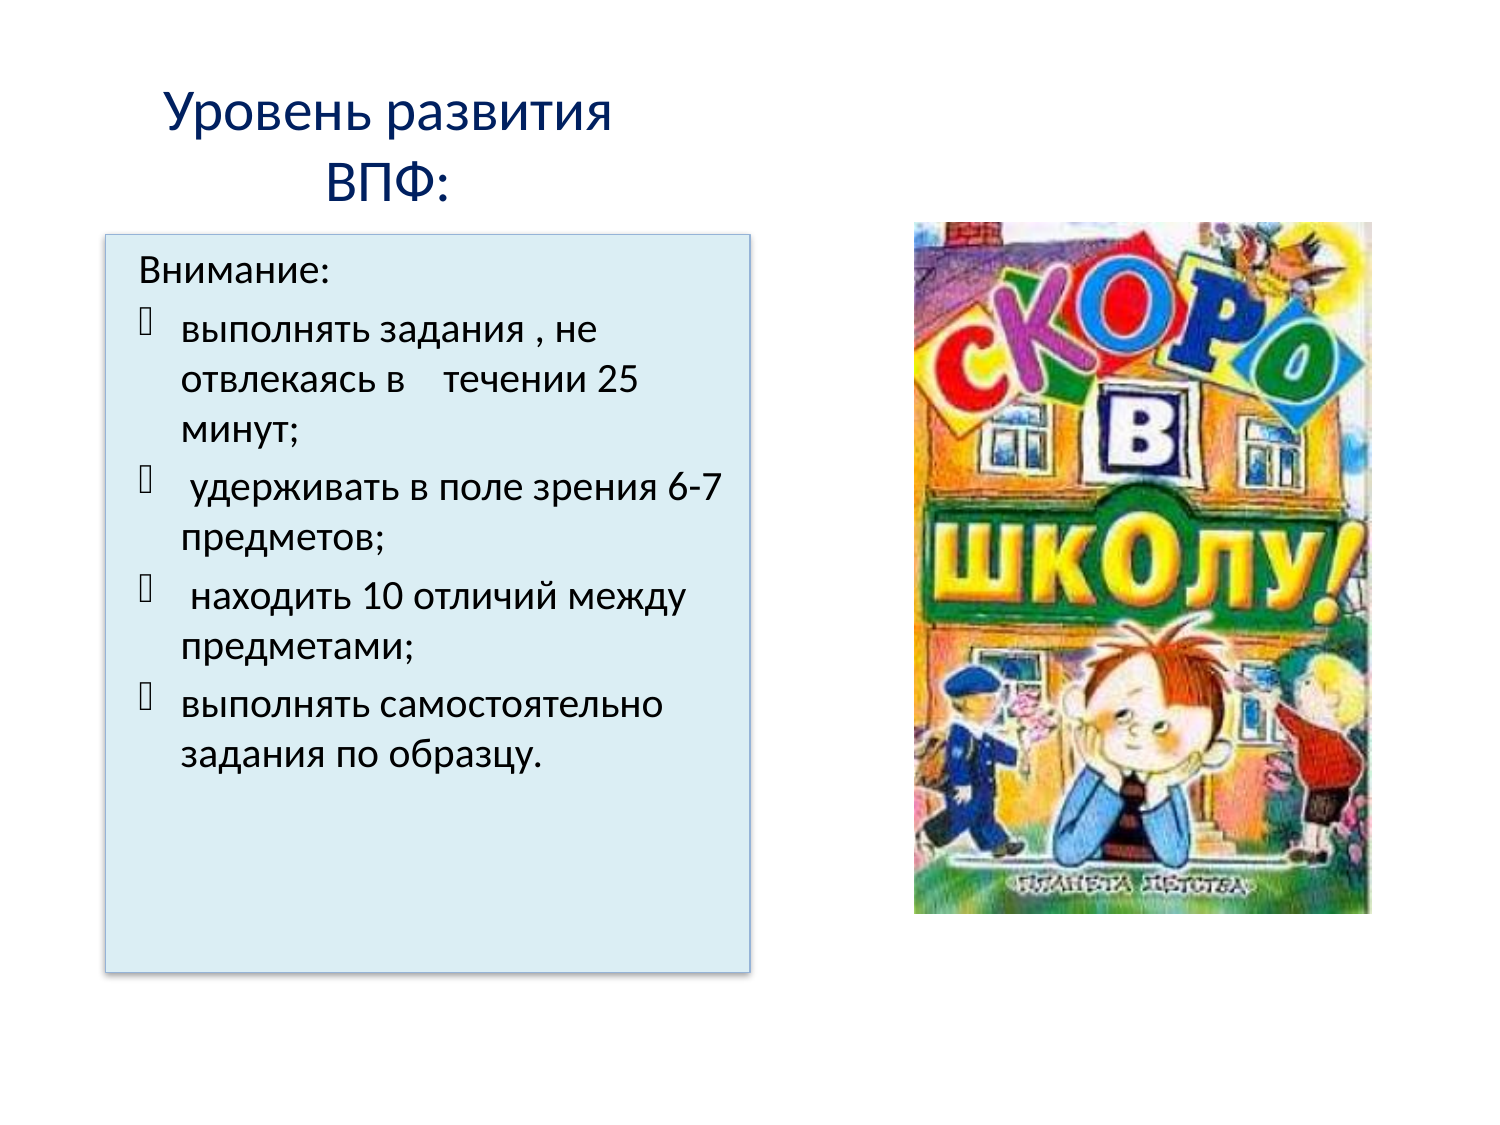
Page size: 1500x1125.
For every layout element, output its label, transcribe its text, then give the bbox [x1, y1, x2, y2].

picture [913, 222, 1372, 914]
list Внимание: выполнять задания , не отвлекаясь в течении 25 минут; удерживать в поле зрения 6-7 предметов; находить 10 отличий между предметами; выполнять самостоятельно задания по образцу. [105, 234, 751, 973]
title Уровень развития ВПФ: [106, 62, 671, 263]
